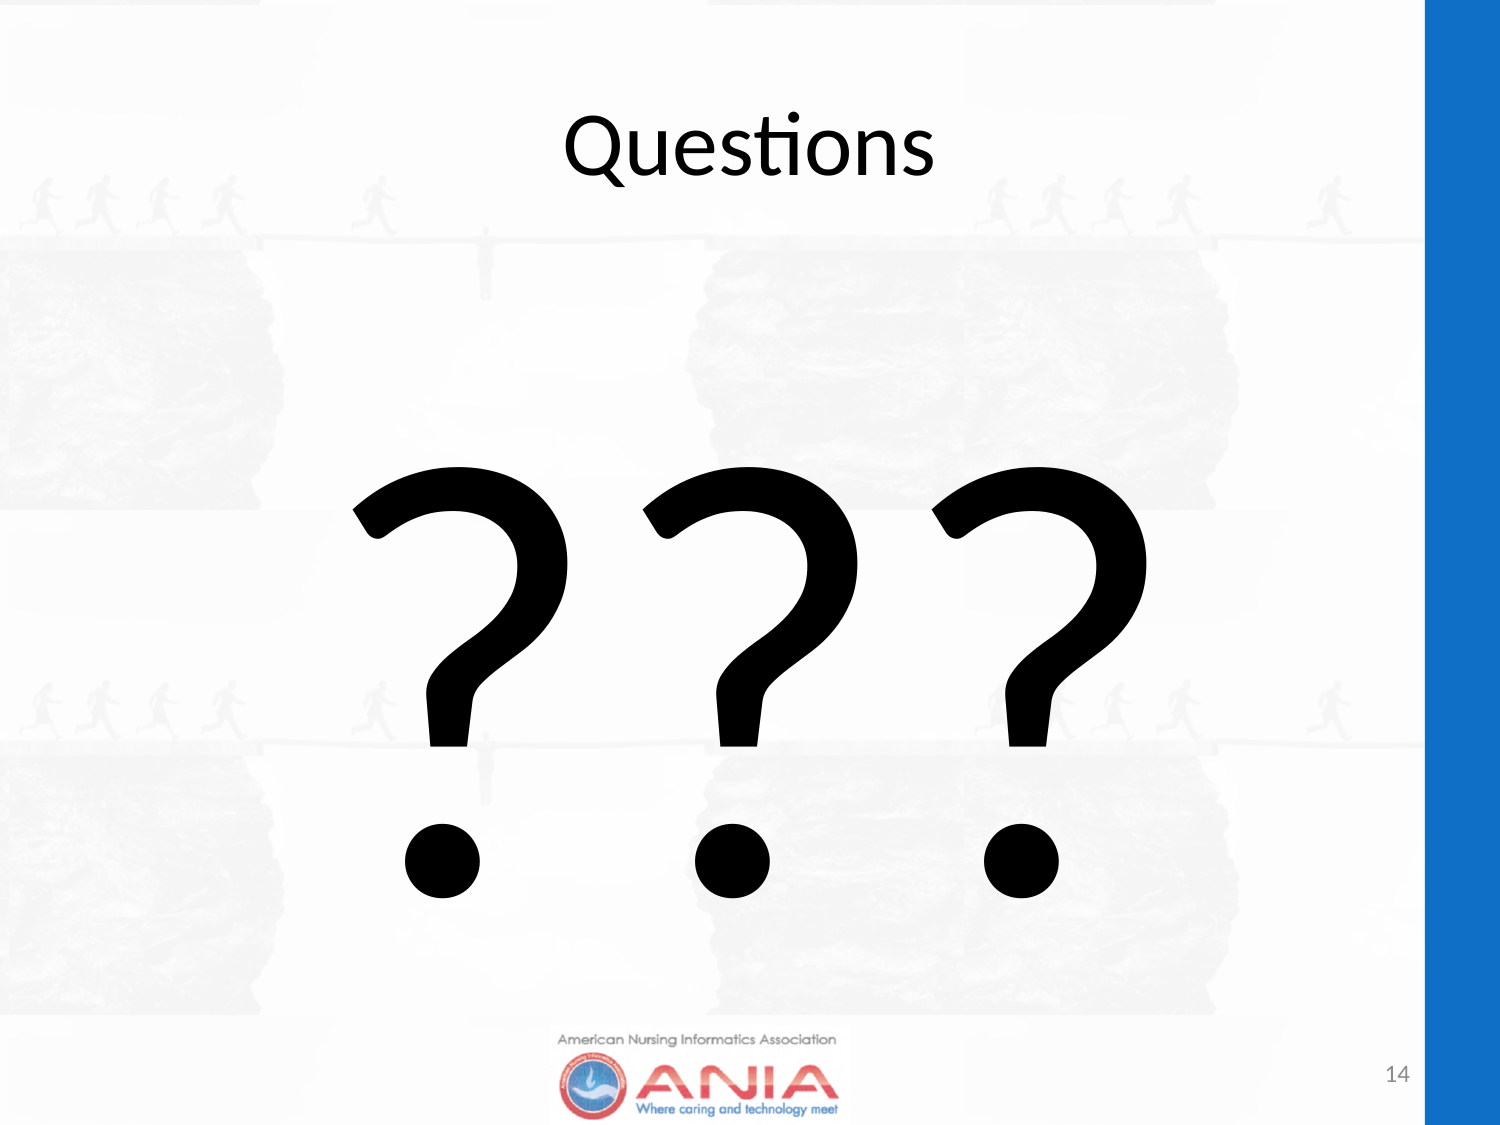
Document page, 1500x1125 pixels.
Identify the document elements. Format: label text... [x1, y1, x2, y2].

title Questions [75, 45, 1425, 233]
list ??? [75, 262, 1425, 1005]
slide_number 14 [1074, 1042, 1425, 1103]
picture [550, 1025, 850, 1125]
